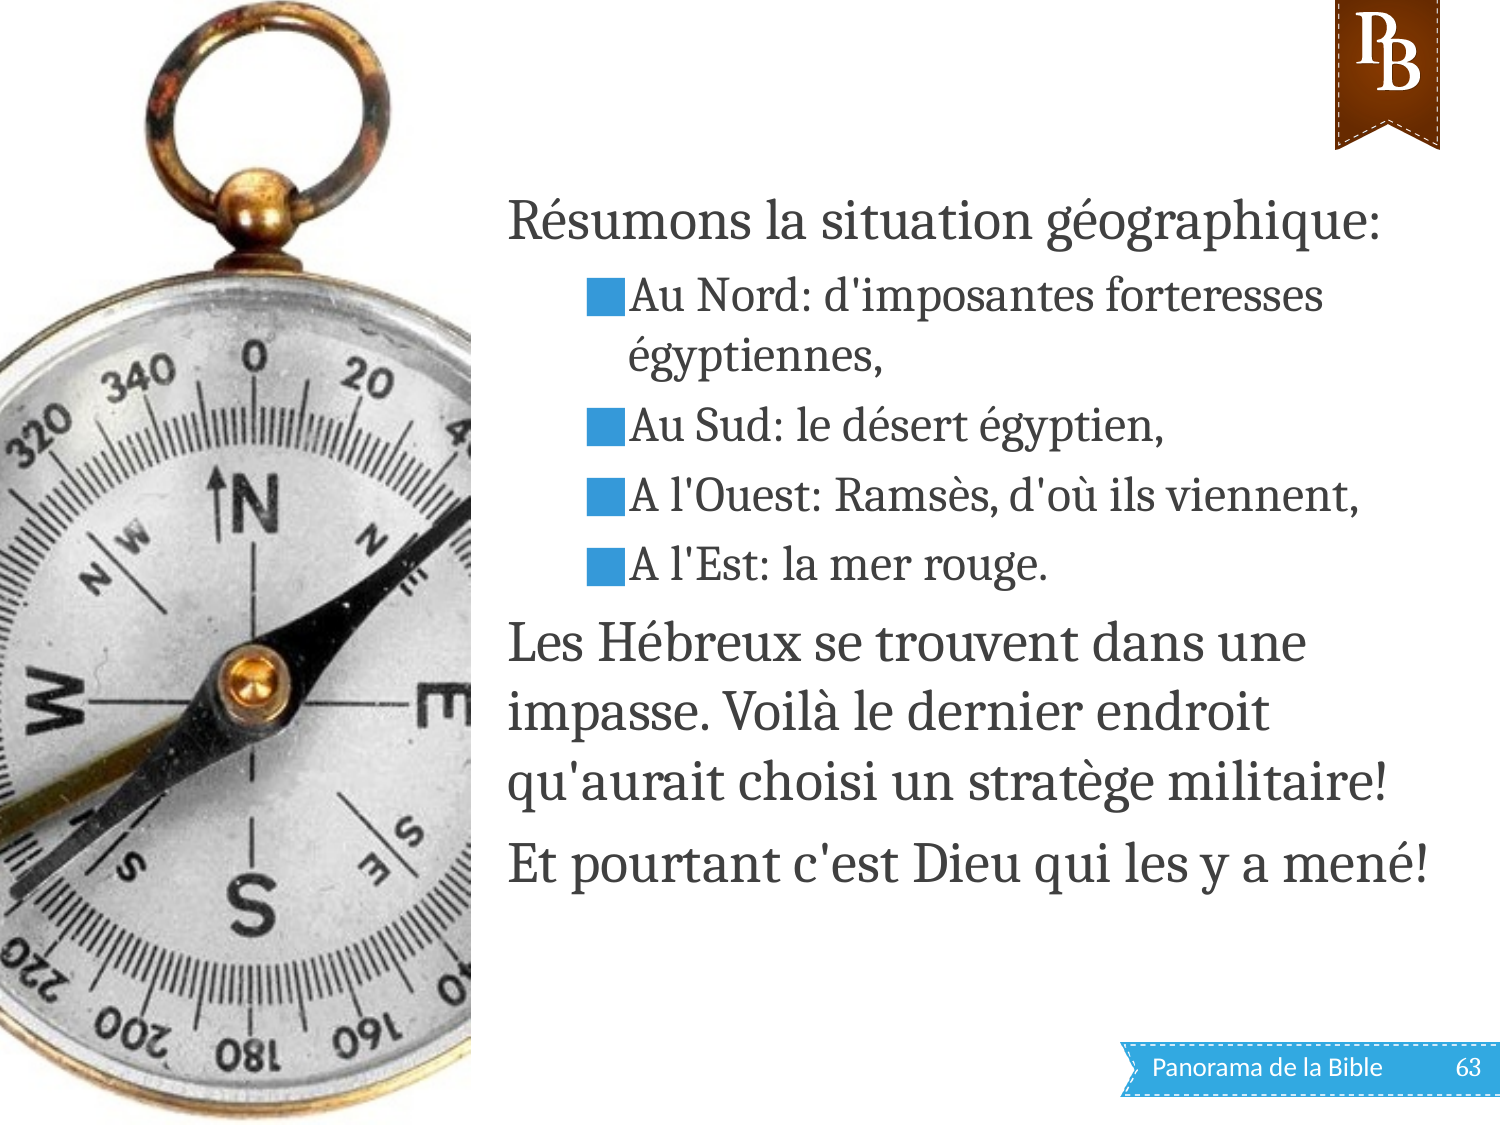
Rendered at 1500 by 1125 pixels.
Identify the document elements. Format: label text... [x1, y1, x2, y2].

list Résumons la situation géographique: Au Nord: d'imposantes forteresses égyptiennes, Au Sud: le désert égyptien, A l'Ouest: Ramsès, d'où ils viennent, A l'Est: la mer rouge. Les Hébreux se trouvent dans une impasse. Voilà le dernier endroit qu'aurait choisi un stratège militaire! Et pourtant c'est Dieu qui les y a mené! [492, 173, 1485, 1023]
picture [1120, 1042, 1500, 1097]
picture [0, 0, 471, 1125]
picture [1335, 0, 1440, 150]
